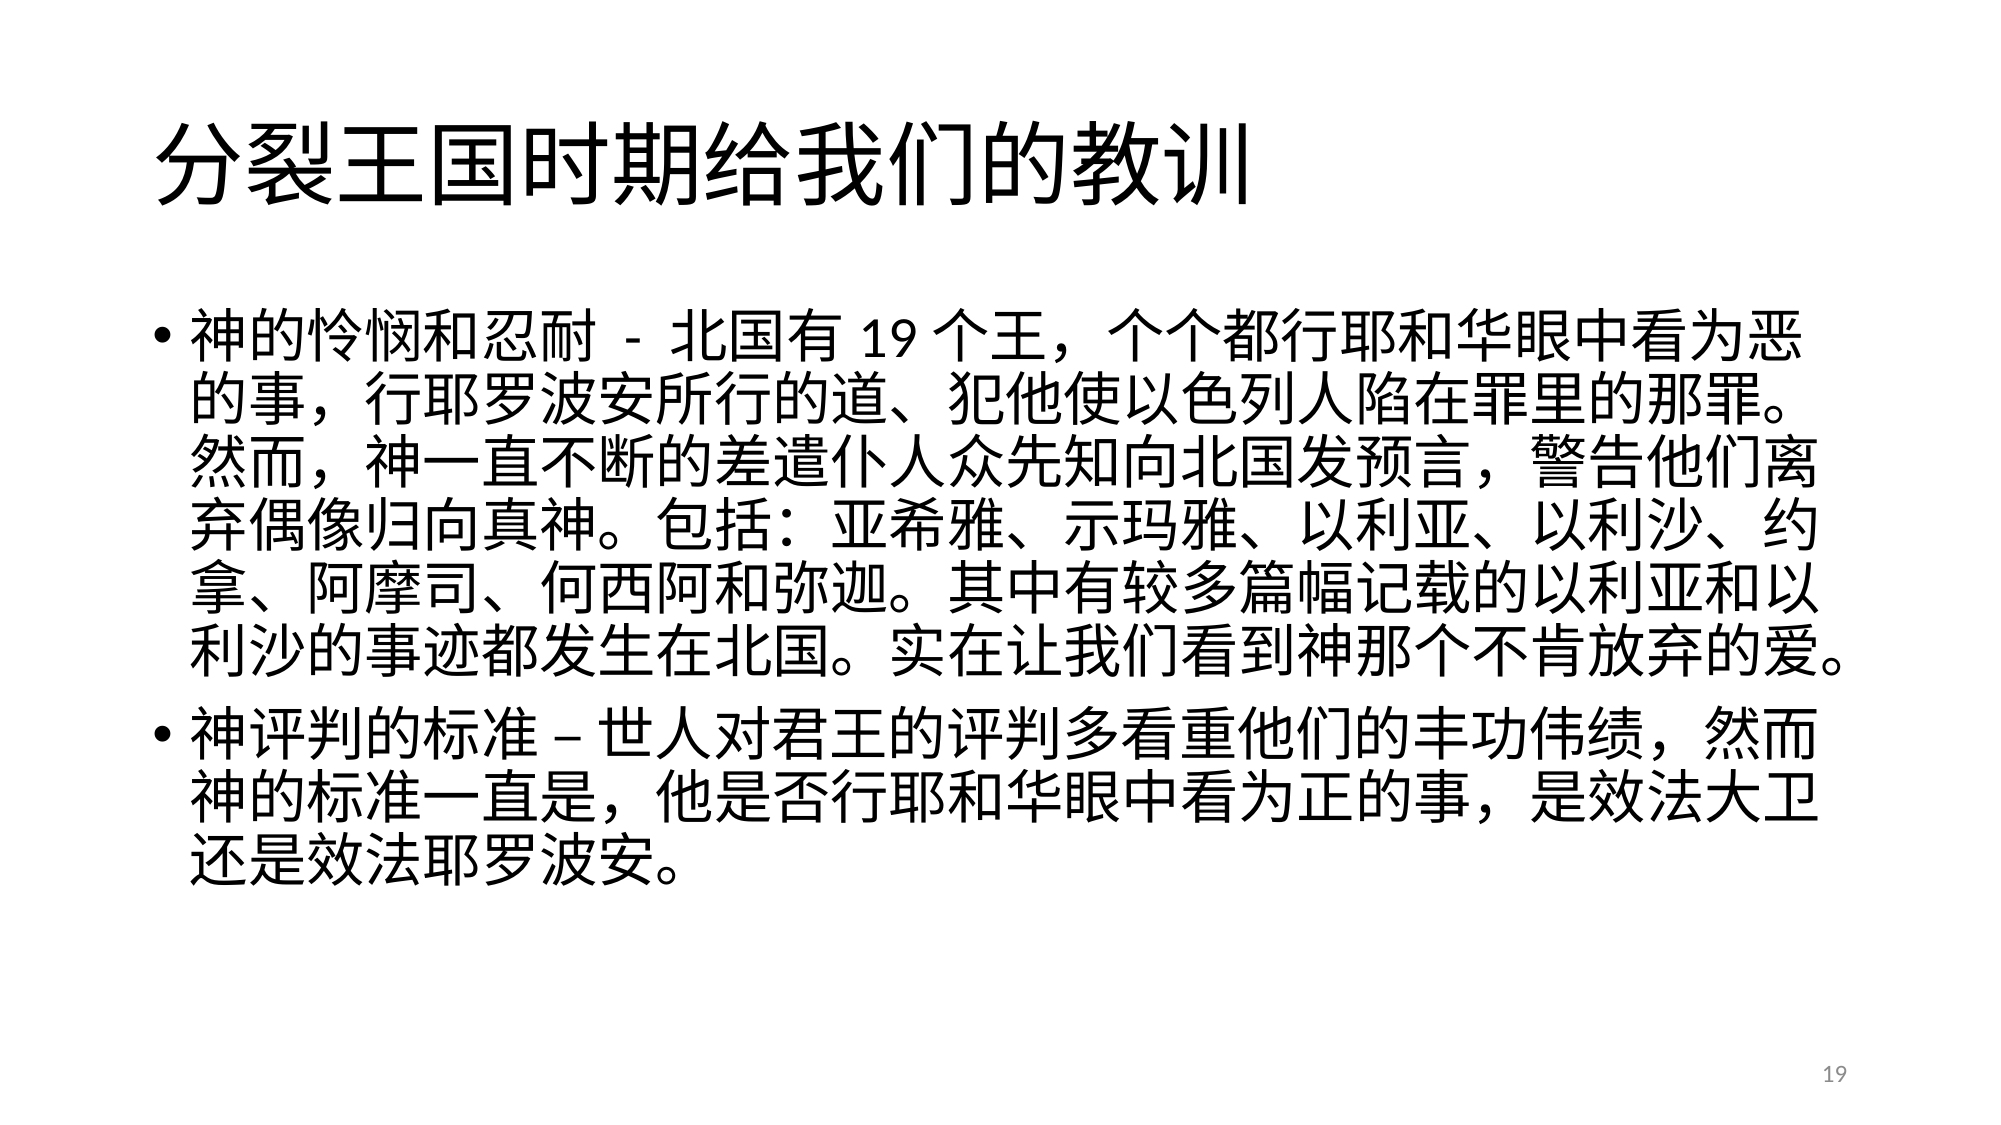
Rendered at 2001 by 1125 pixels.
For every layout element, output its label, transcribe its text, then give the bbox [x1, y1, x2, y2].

slide_number 19 [1412, 1042, 1863, 1103]
title 分裂王国时期给我们的教训 [137, 59, 1863, 278]
list 神的怜悯和忍耐 - 北国有19个王，个个都行耶和华眼中看为恶的事，行耶罗波安所行的道、犯他使以色列人陷在罪里的那罪。 然而，神一直不断的差遣仆人众先知向北国发预言，警告他们离弃偶像归向真神。包括：亚希雅、示玛雅、以利亚、以利沙、约拿、阿摩司、何西阿和弥迦。其中有较多篇幅记载的以利亚和以利沙的事迹都发生在北国。实在让我们看到神那个不肯放弃的爱。 神评判的标准 – 世人对君王的评判多看重他们的丰功伟绩，然而神的标准一直是，他是否行耶和华眼中看为正的事，是效法大卫还是效法耶罗波安。 [137, 299, 1863, 1014]
